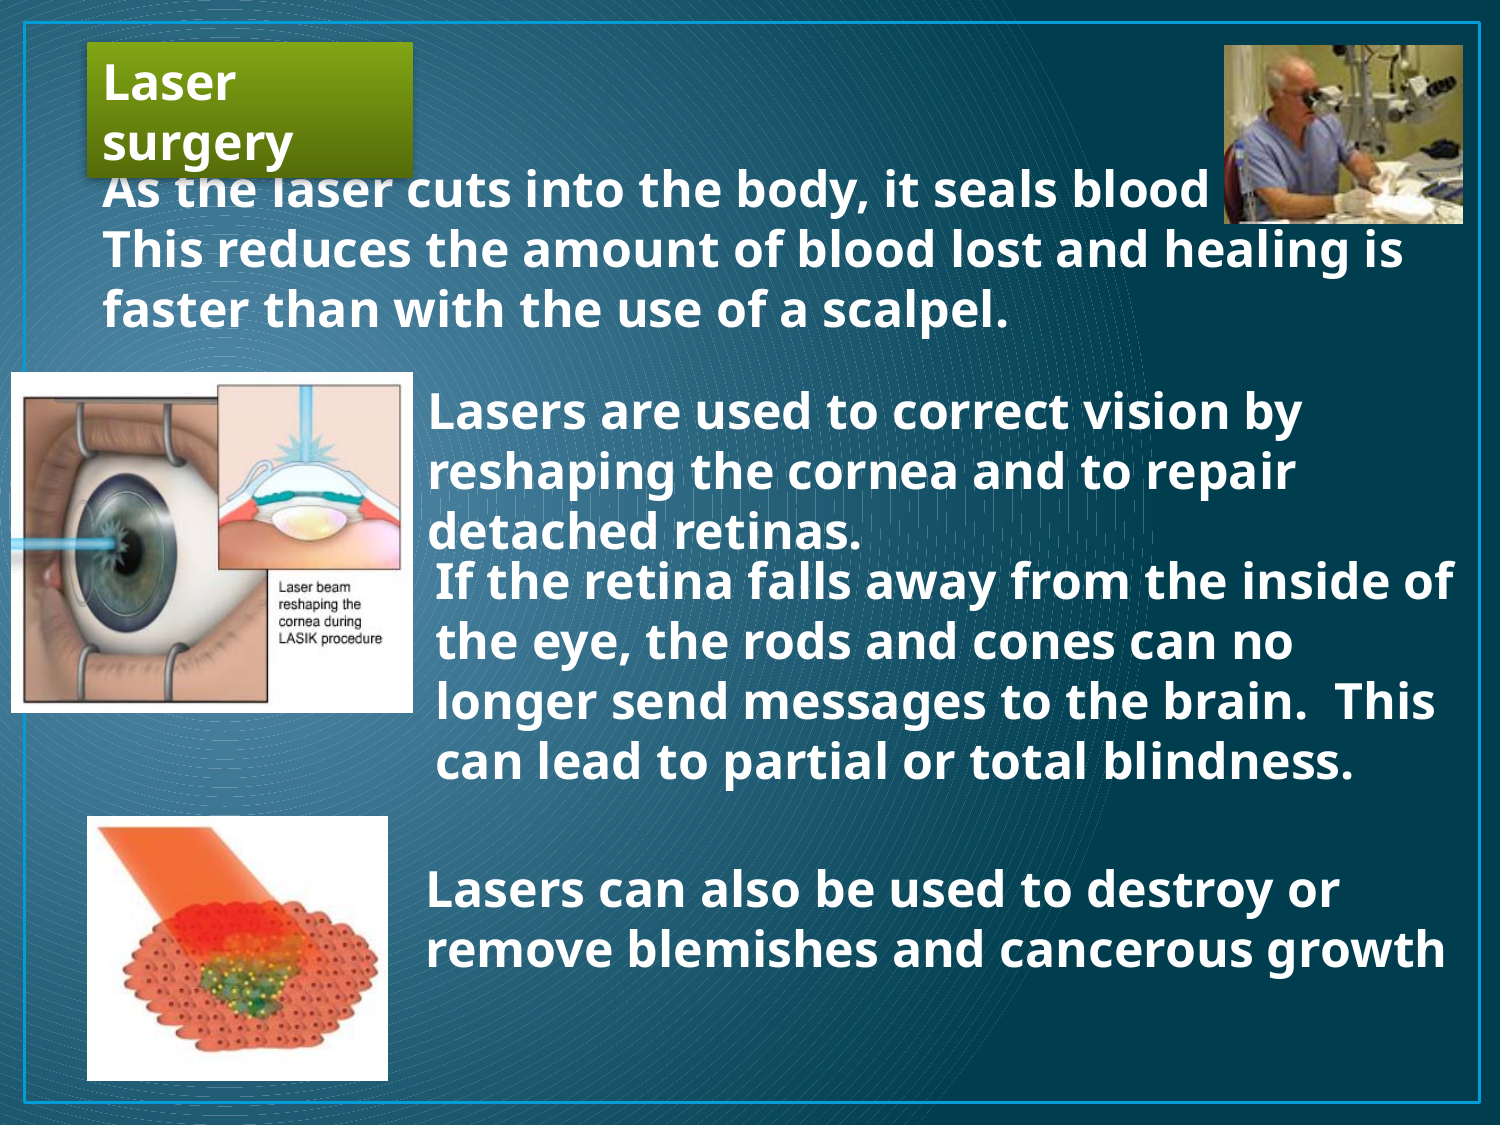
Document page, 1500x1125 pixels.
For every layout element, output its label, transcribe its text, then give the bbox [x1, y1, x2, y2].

text_box Lasers can also be used to destroy or remove blemishes and cancerous growth [410, 849, 1469, 985]
text_box Laser surgery [87, 42, 413, 178]
text_box As the laser cuts into the body, it seals blood vessels. This reduces the amount of blood lost and healing is faster than with the use of a scalpel. [87, 149, 1463, 345]
picture [87, 816, 388, 1082]
text_box Lasers are used to correct vision by reshaping the cornea and to repair detached retinas. [417, 372, 1469, 542]
text_box If the retina falls away from the inside of the eye, the rods and cones can no longer send messages to the brain. This can lead to partial or total blindness. [420, 542, 1477, 798]
picture [10, 372, 414, 713]
picture [1225, 46, 1462, 223]
